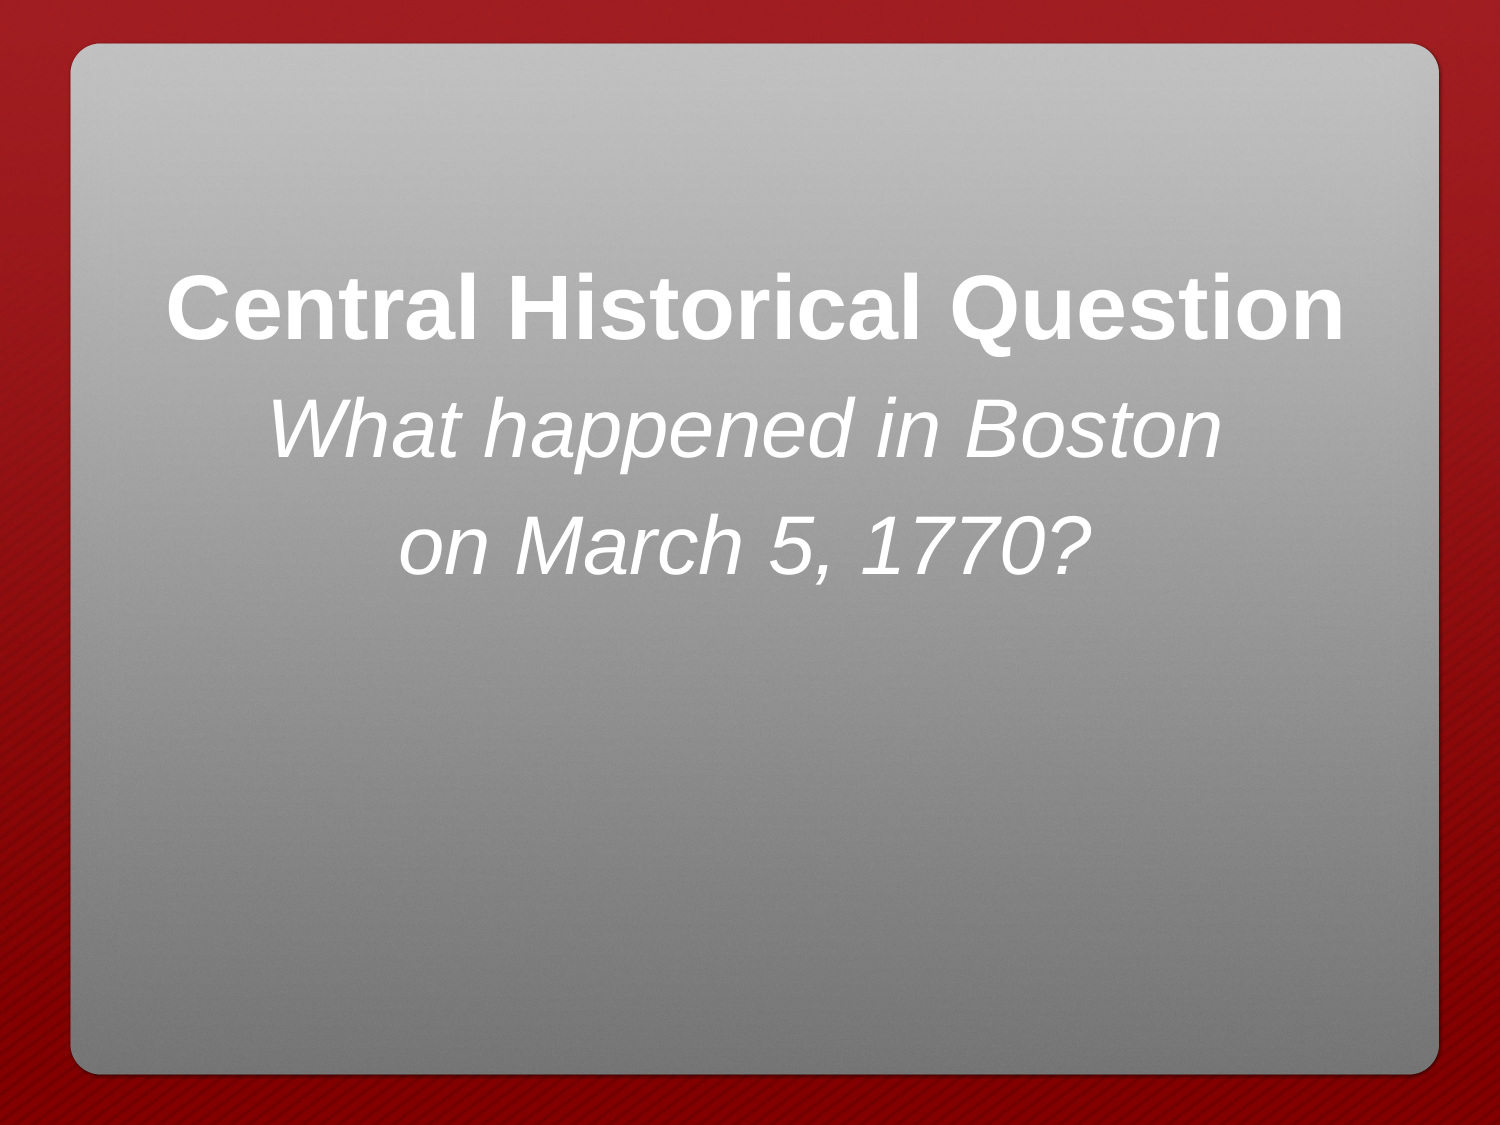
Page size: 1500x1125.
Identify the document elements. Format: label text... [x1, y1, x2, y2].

list Central Historical Question What happened in Boston on March 5, 1770? [119, 240, 1395, 894]
picture [0, 0, 1500, 1125]
